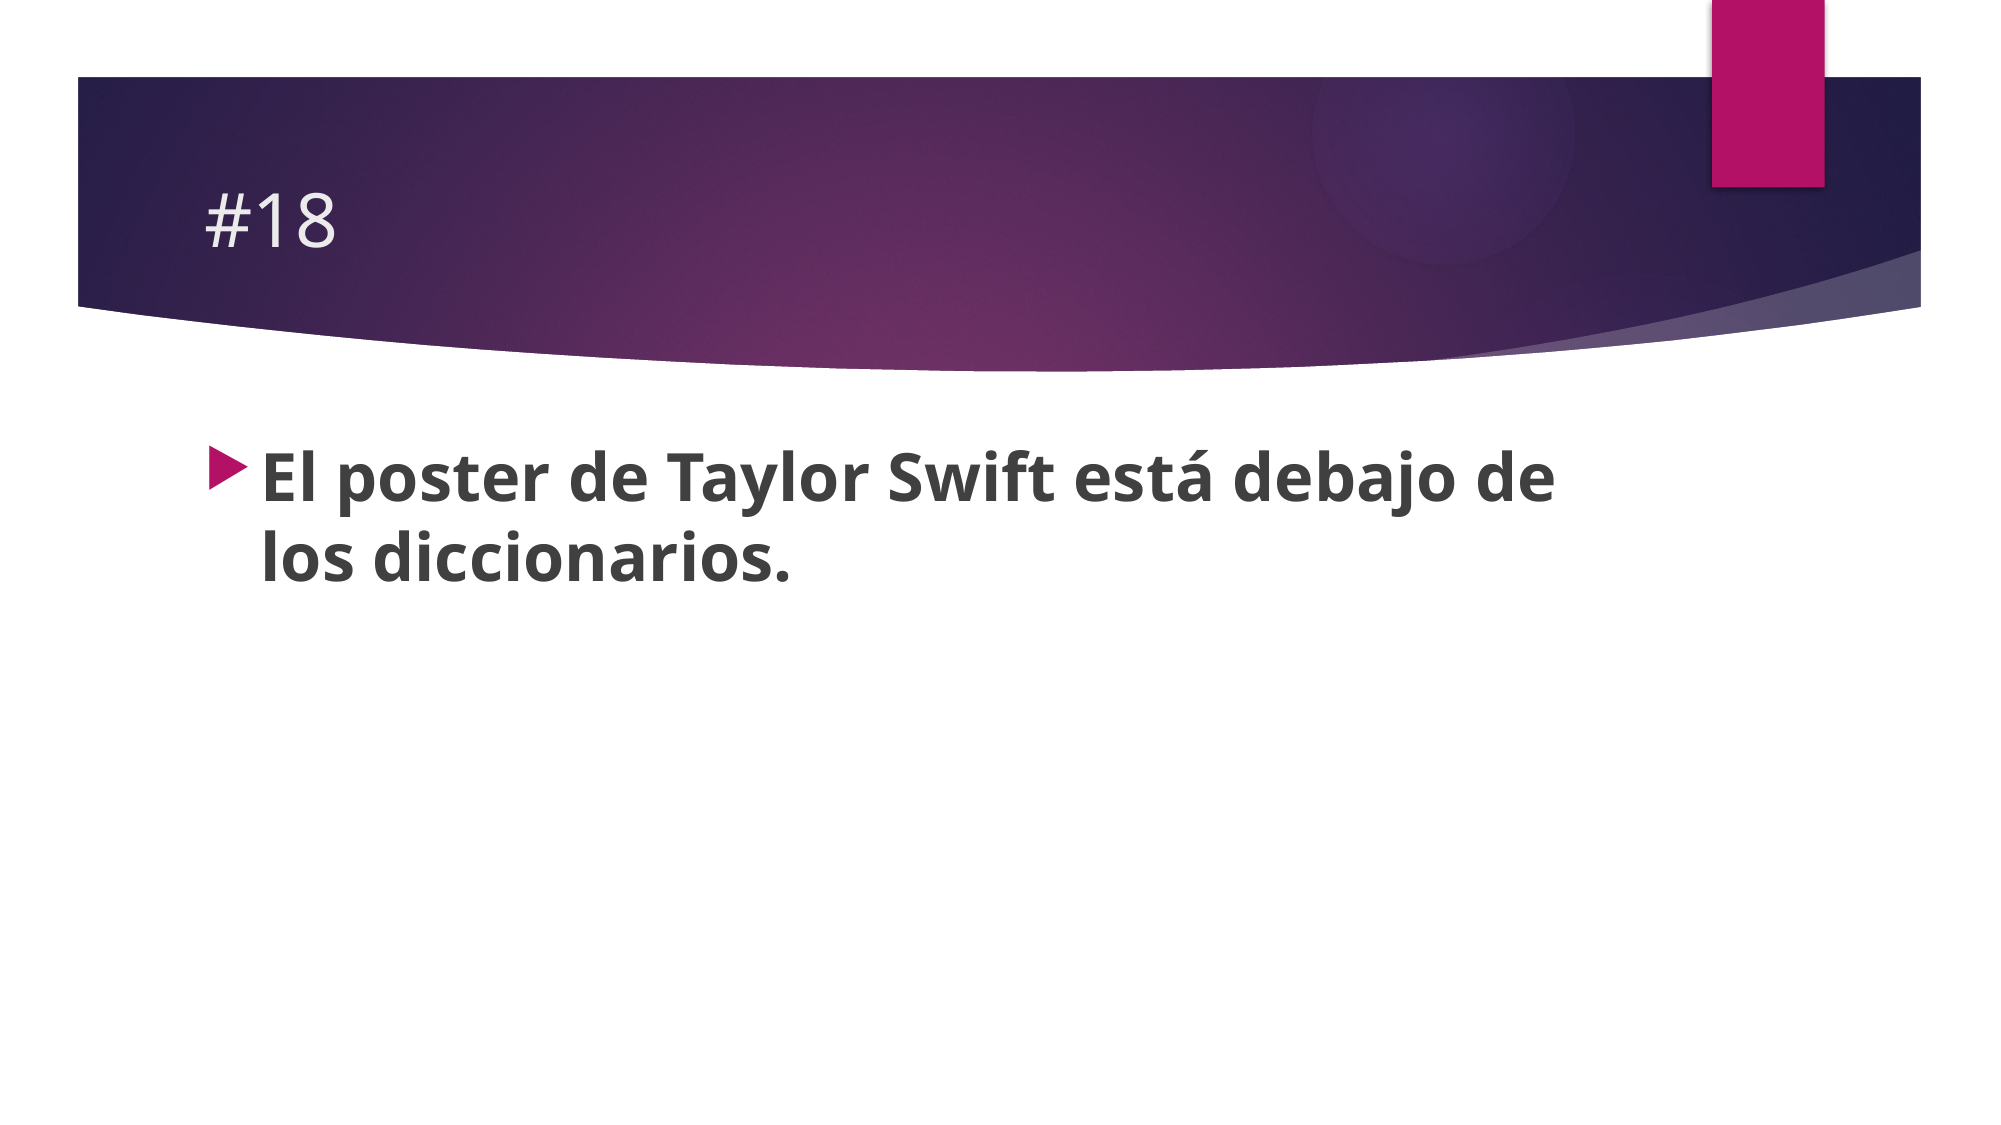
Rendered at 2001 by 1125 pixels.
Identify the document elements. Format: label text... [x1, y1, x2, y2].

list El poster de Taylor Swift está debajo de los diccionarios. [189, 427, 1638, 988]
title #18 [189, 159, 1627, 276]
